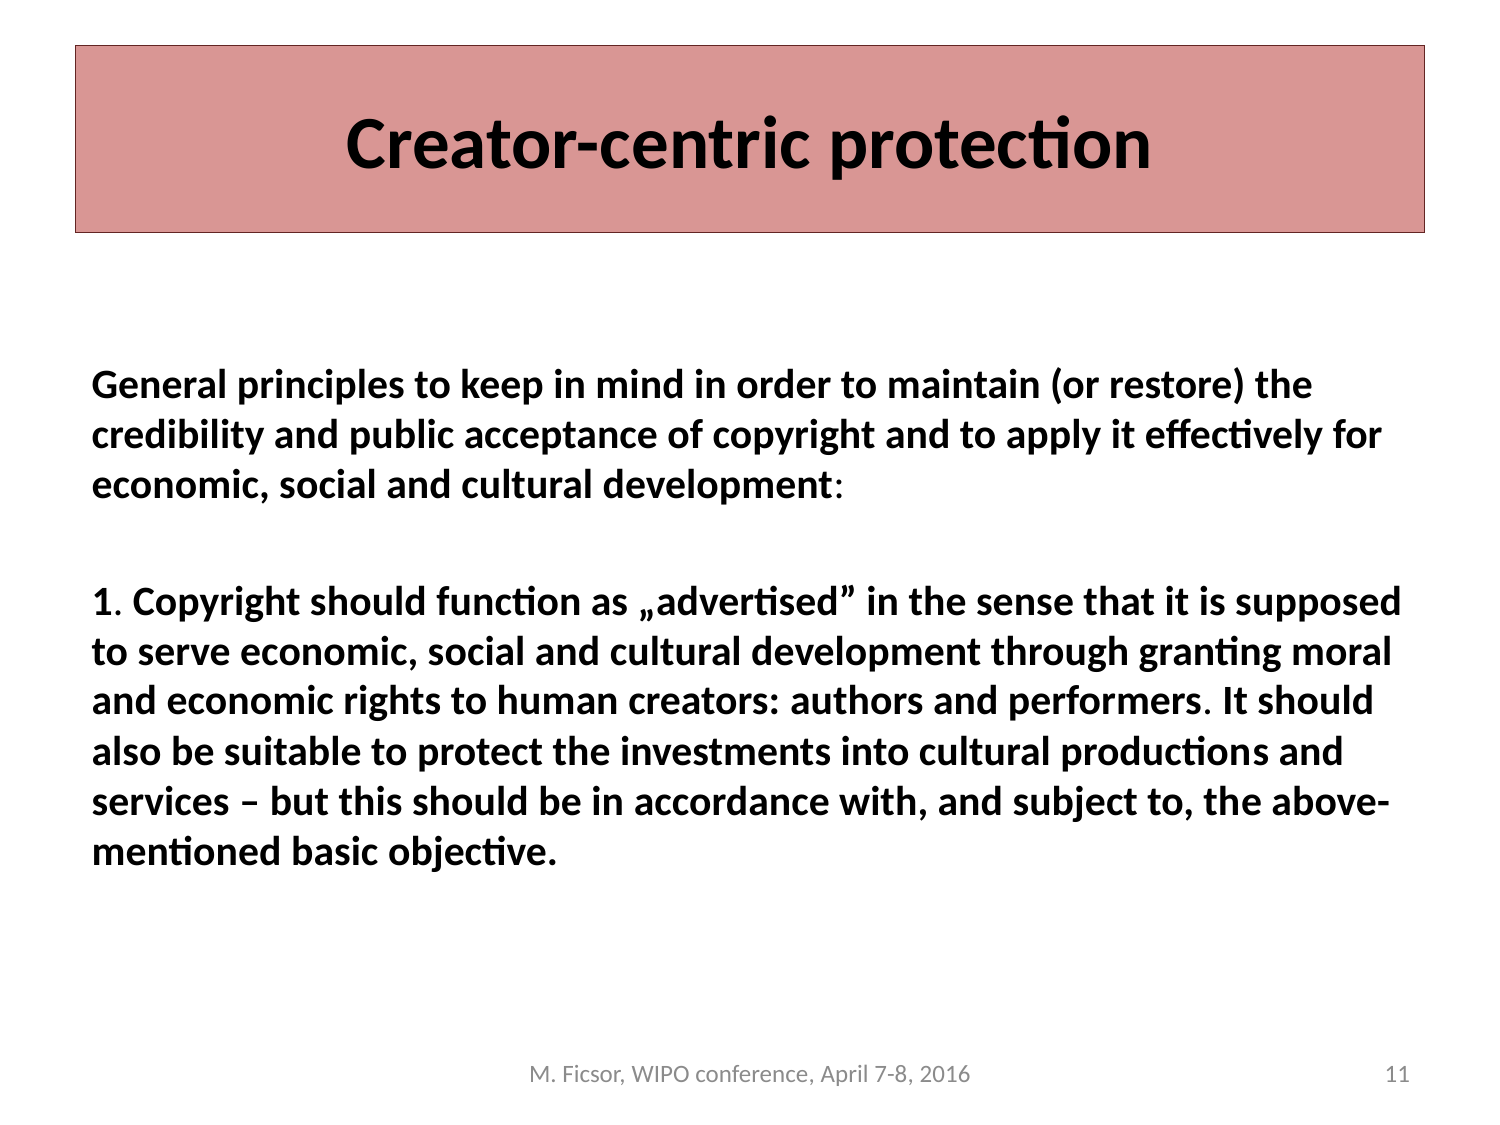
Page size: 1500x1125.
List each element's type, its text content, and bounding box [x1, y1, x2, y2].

list General principles to keep in mind in order to maintain (or restore) the credibility and public acceptance of copyright and to apply it effectively for economic, social and cultural development: 1. Copyright should function as „advertised” in the sense that it is supposed to serve economic, social and cultural development through granting moral and economic rights to human creators: authors and performers. It should also be suitable to protect the investments into cultural productions and services – but this should be in accordance with, and subject to, the above-mentioned basic objective. [76, 290, 1427, 1034]
title Creator-centric protection [75, 45, 1425, 233]
slide_number 11 [1074, 1042, 1425, 1103]
footer M. Ficsor, WIPO conference, April 7-8, 2016 [512, 1042, 988, 1103]
